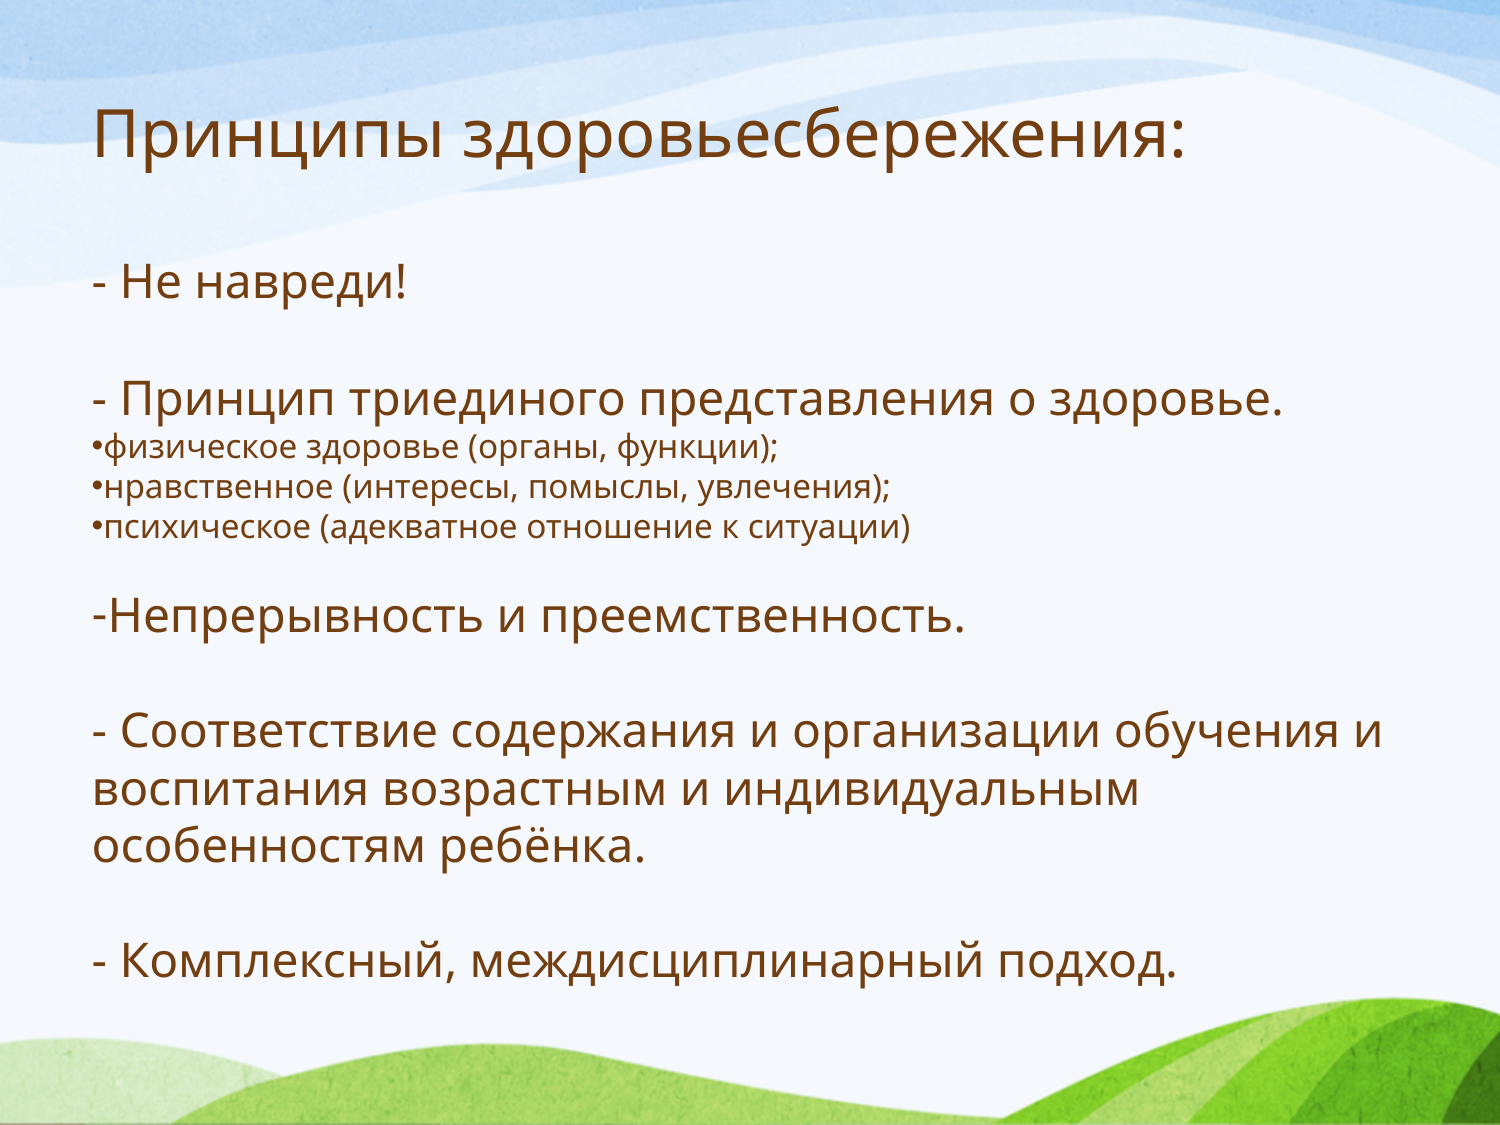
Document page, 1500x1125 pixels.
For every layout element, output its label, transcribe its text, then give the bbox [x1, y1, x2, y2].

picture [0, 0, 1500, 1125]
text_box Принципы здоровьесбережения: - Не навреди! - Принцип триединого представления о здоровье. физическое здоровье (органы, функции); нравственное (интересы, помыслы, увлечения); психическое (адекватное отношение к ситуации) Непрерывность и преемственность. - Соответствие содержания и организации обучения и воспитания возрастным и индивидуальным особенностям ребёнка. - Комплексный, междисциплинарный подход. [76, 82, 1412, 995]
